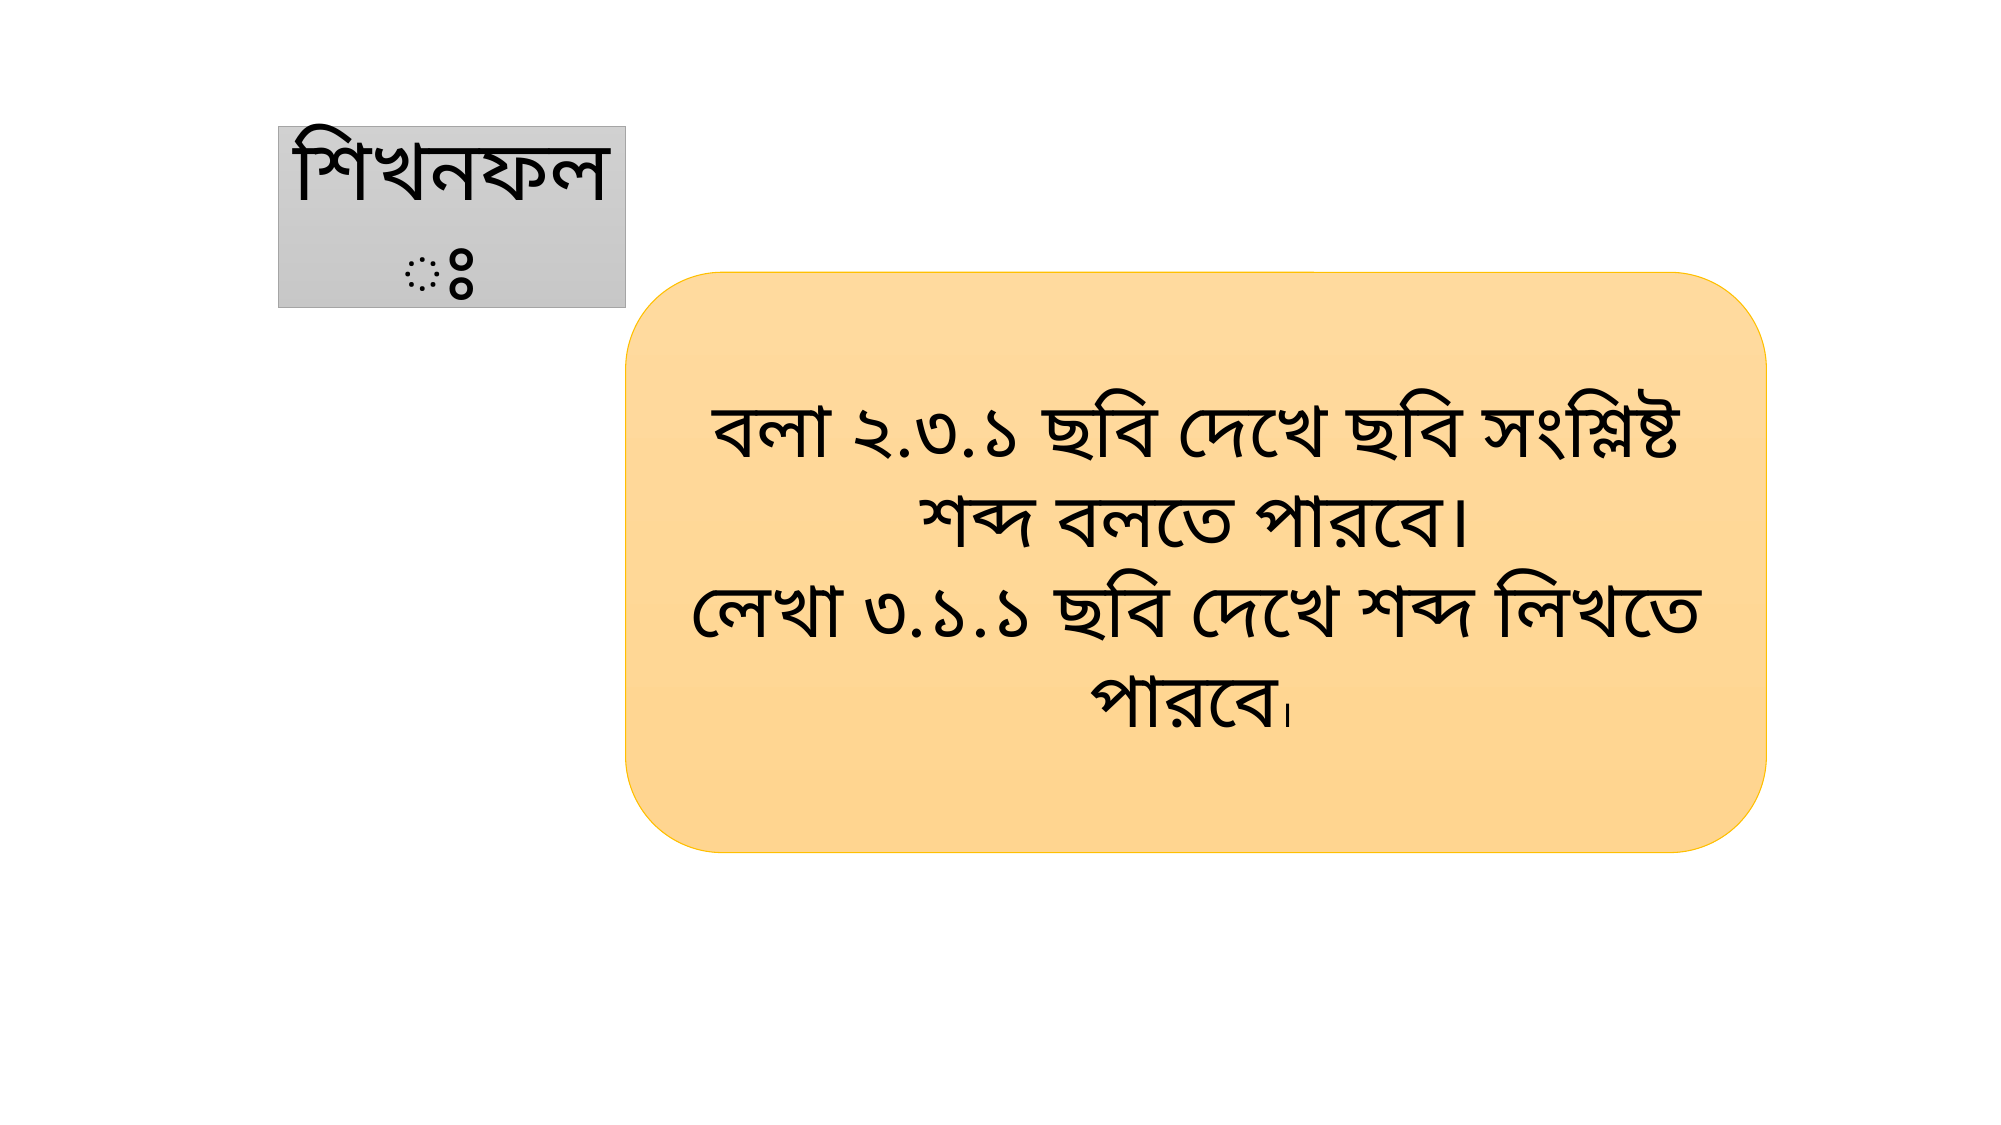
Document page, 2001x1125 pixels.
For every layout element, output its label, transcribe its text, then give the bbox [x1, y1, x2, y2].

text_box বলা ২.৩.১ ছবি দেখে ছবি সংশ্লিষ্ট শব্দ বলতে পারবে। লেখা ৩.১.১ ছবি দেখে শব্দ লিখতে পারবে। [625, 271, 1767, 854]
text_box শিখনফলঃ [278, 126, 626, 308]
